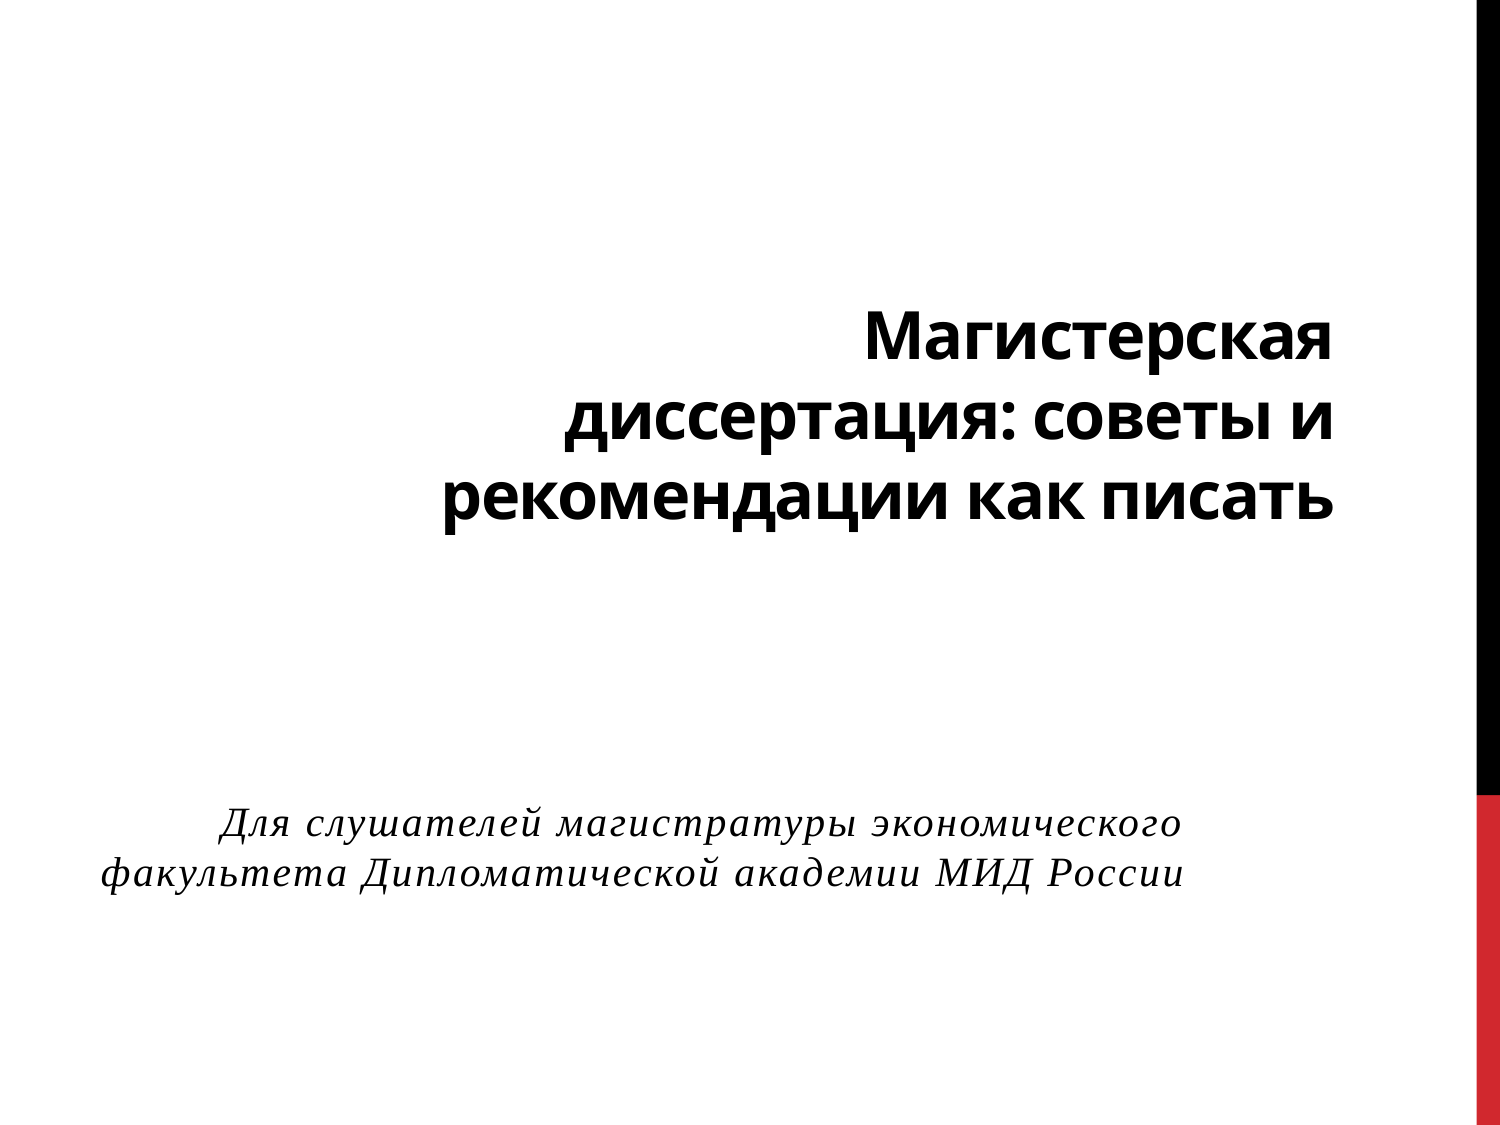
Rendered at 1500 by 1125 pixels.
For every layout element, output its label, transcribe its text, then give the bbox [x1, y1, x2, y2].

title Магистерская диссертация: советы и рекомендации как писать [75, 37, 1350, 788]
subtitle Для слушателей магистратуры экономического факультета Дипломатической академии МИД России [74, 787, 1201, 938]
